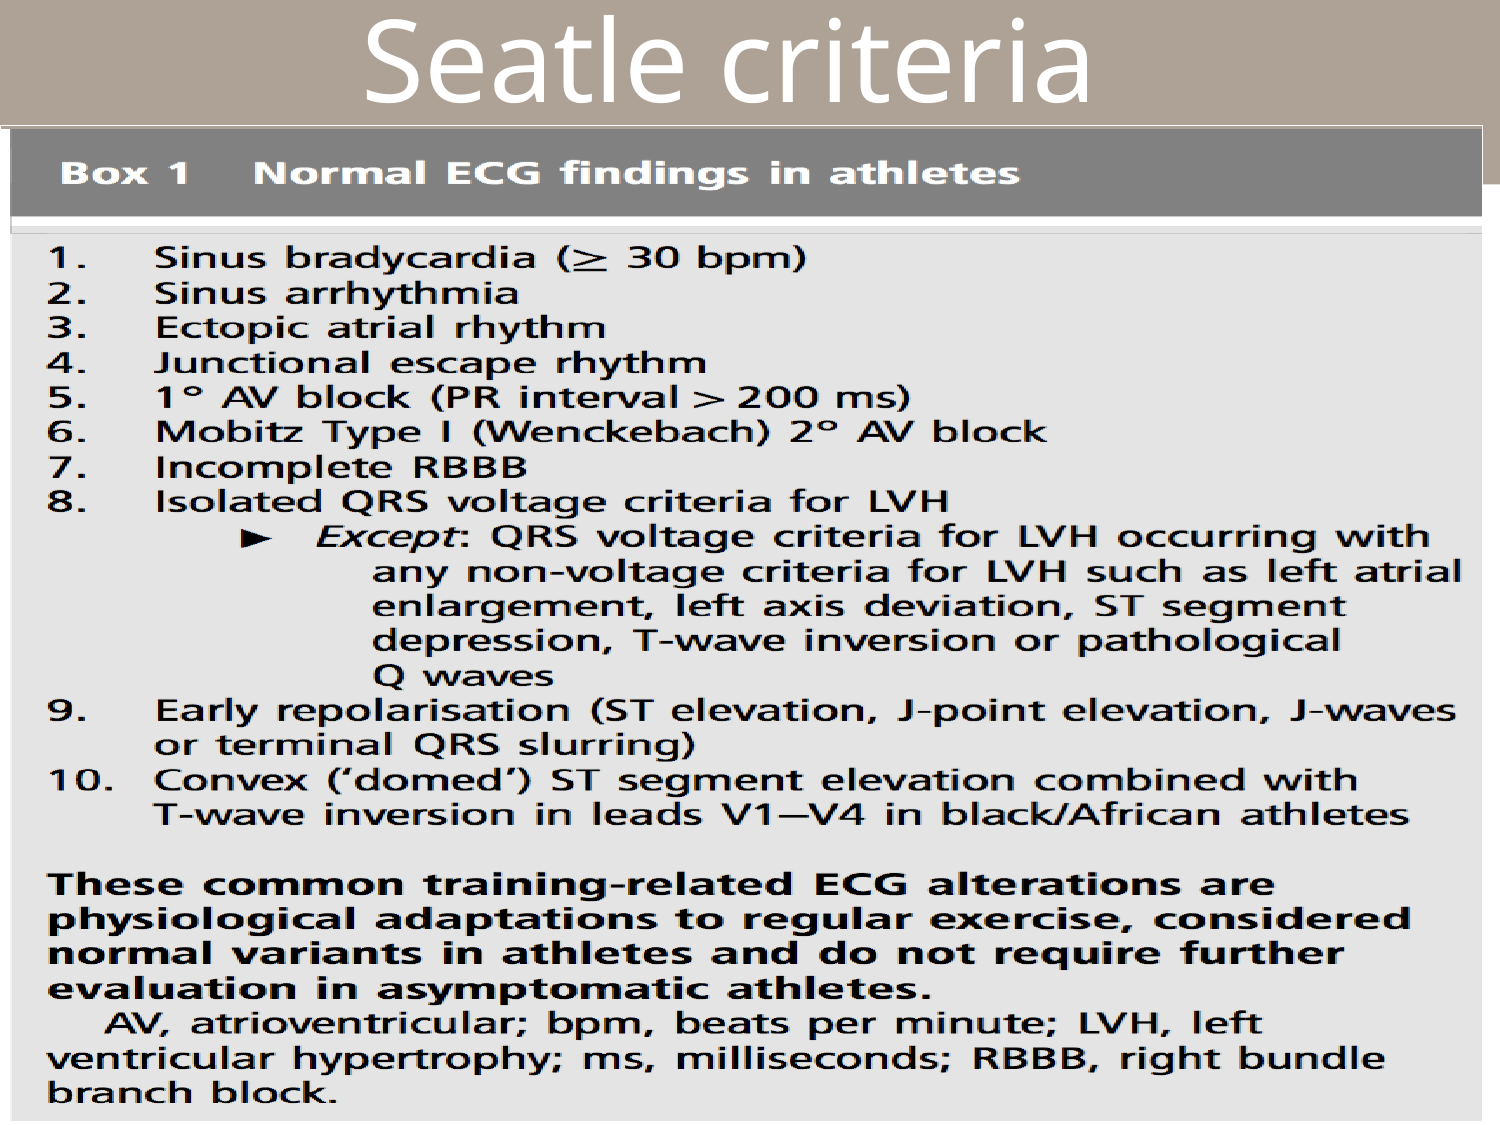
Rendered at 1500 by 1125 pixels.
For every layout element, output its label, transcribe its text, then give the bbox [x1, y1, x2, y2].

title Seatle criteria [125, 0, 1334, 114]
picture [0, 125, 1483, 1125]
